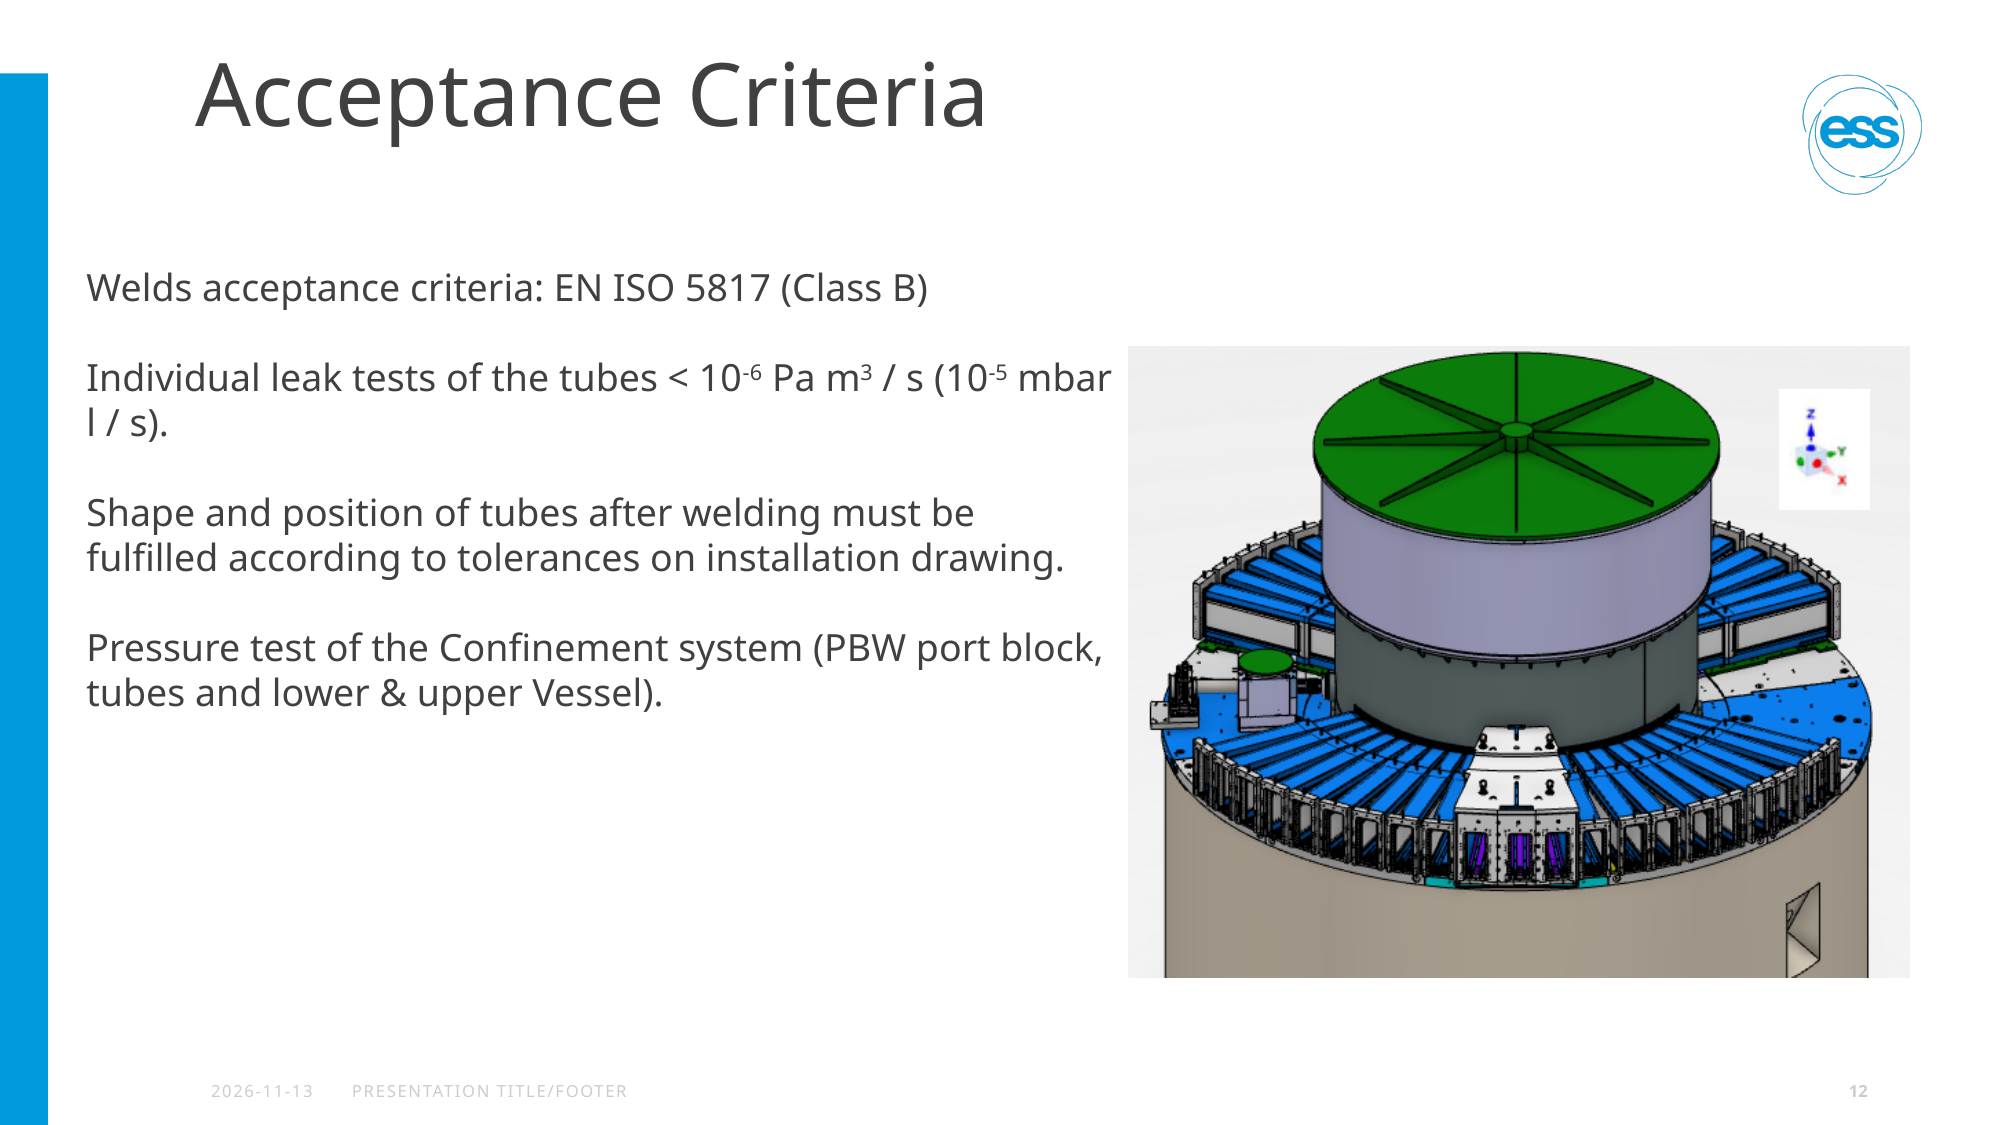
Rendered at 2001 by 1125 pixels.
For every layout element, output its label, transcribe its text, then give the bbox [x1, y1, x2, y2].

footer PRESENTATION TITLE/FOOTER [336, 1062, 1046, 1123]
text_box Welds acceptance criteria: EN ISO 5817 (Class B) Individual leak tests of the tubes < 10-6 Pa m3 / s (10-5 mbar l / s). Shape and position of tubes after welding must be fulfilled according to tolerances on installation drawing. Pressure test of the Confinement system (PBW port block, tubes and lower & upper Vessel). [71, 256, 1129, 722]
slide_number 12 [1432, 1062, 1883, 1123]
title Acceptance Criteria [181, 43, 1717, 152]
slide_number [196, 1062, 333, 1123]
picture [1128, 346, 1910, 978]
